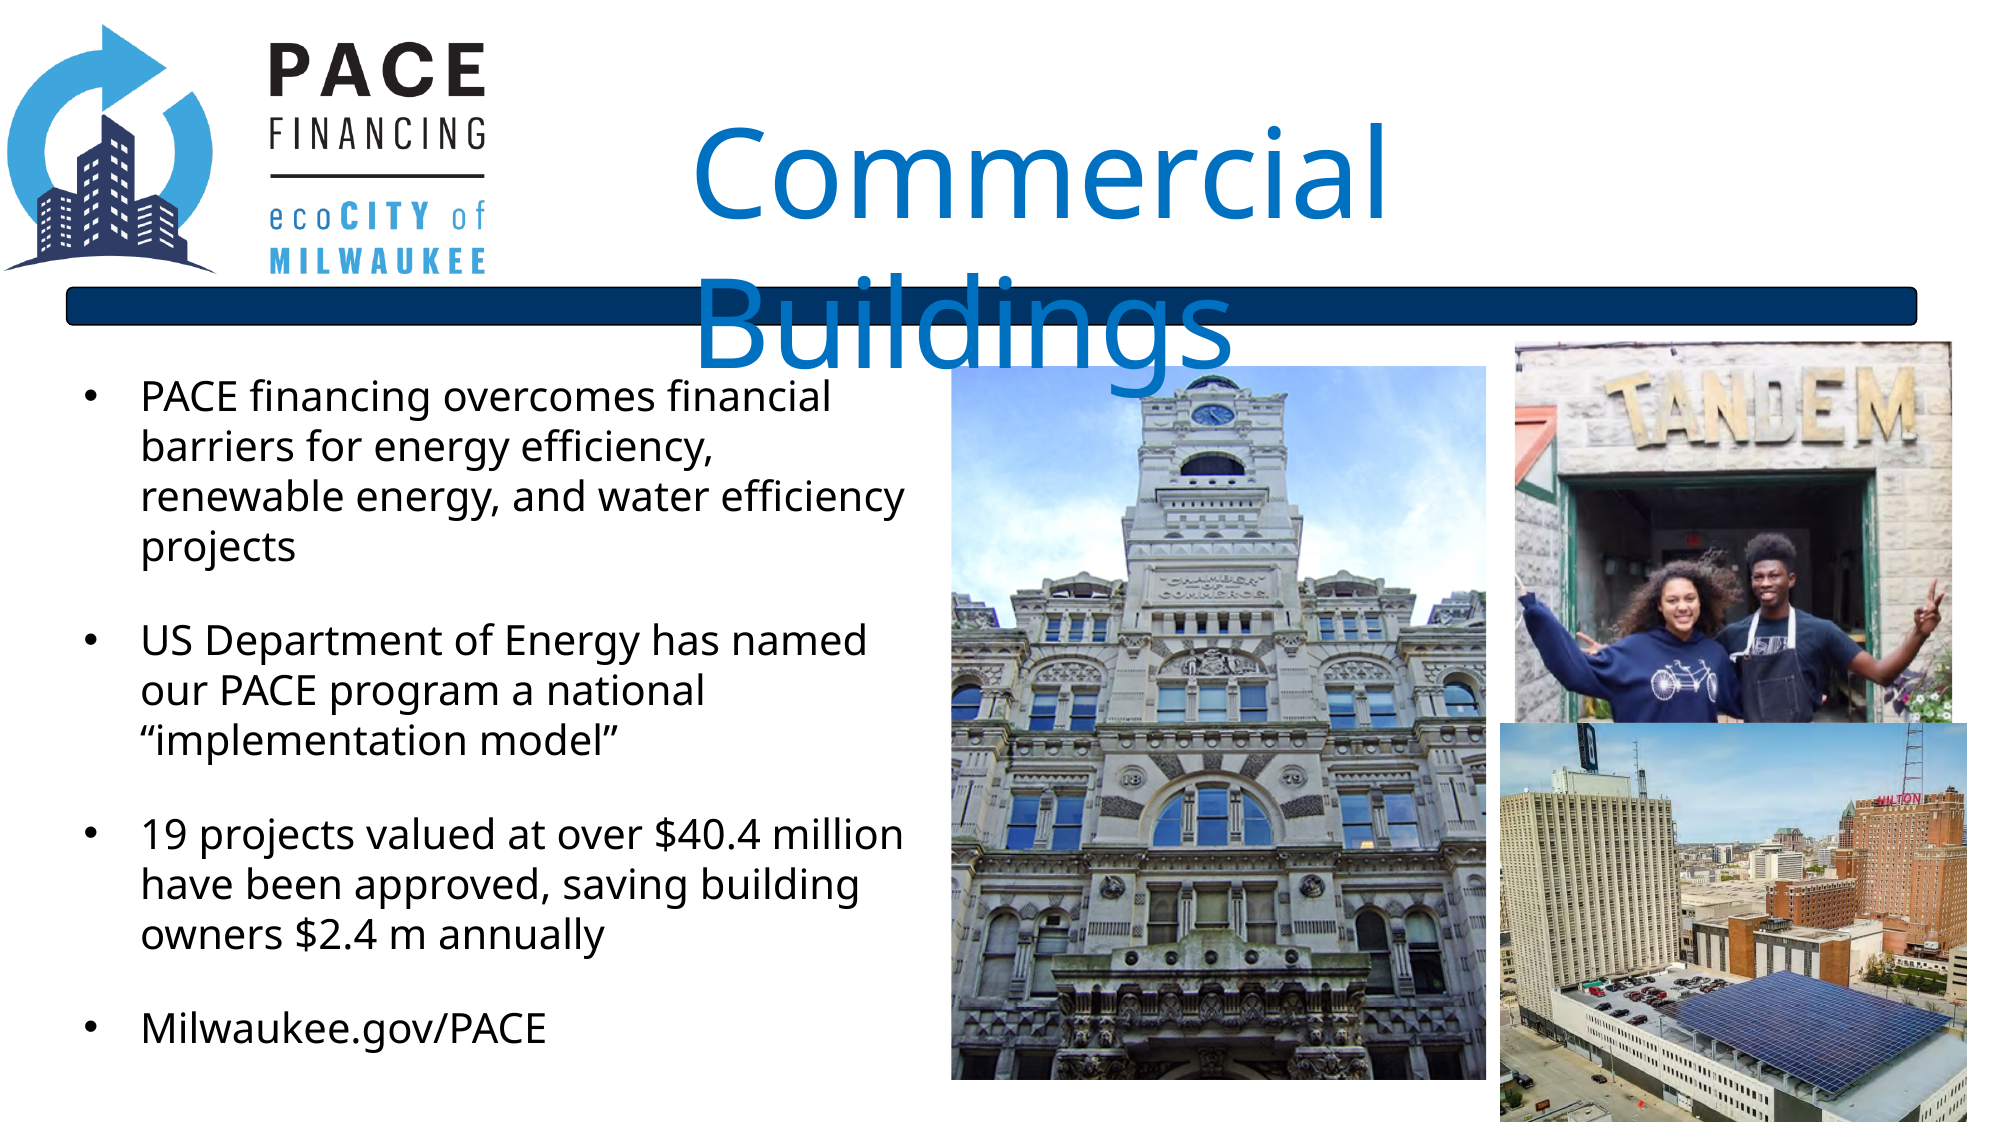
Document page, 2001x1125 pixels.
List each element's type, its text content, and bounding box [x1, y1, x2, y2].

picture [1500, 340, 1967, 1123]
text_box Commercial Buildings [674, 85, 1938, 401]
picture [951, 366, 1487, 1080]
picture [3, 24, 488, 274]
list PACE financing overcomes financial barriers for energy efficiency, renewable energy, and water efficiency projects US Department of Energy has named our PACE program a national “implementation model” 19 projects valued at over $40.4 million have been approved, saving building owners $2.4 m annually Milwaukee.gov/PACE [68, 362, 925, 1125]
